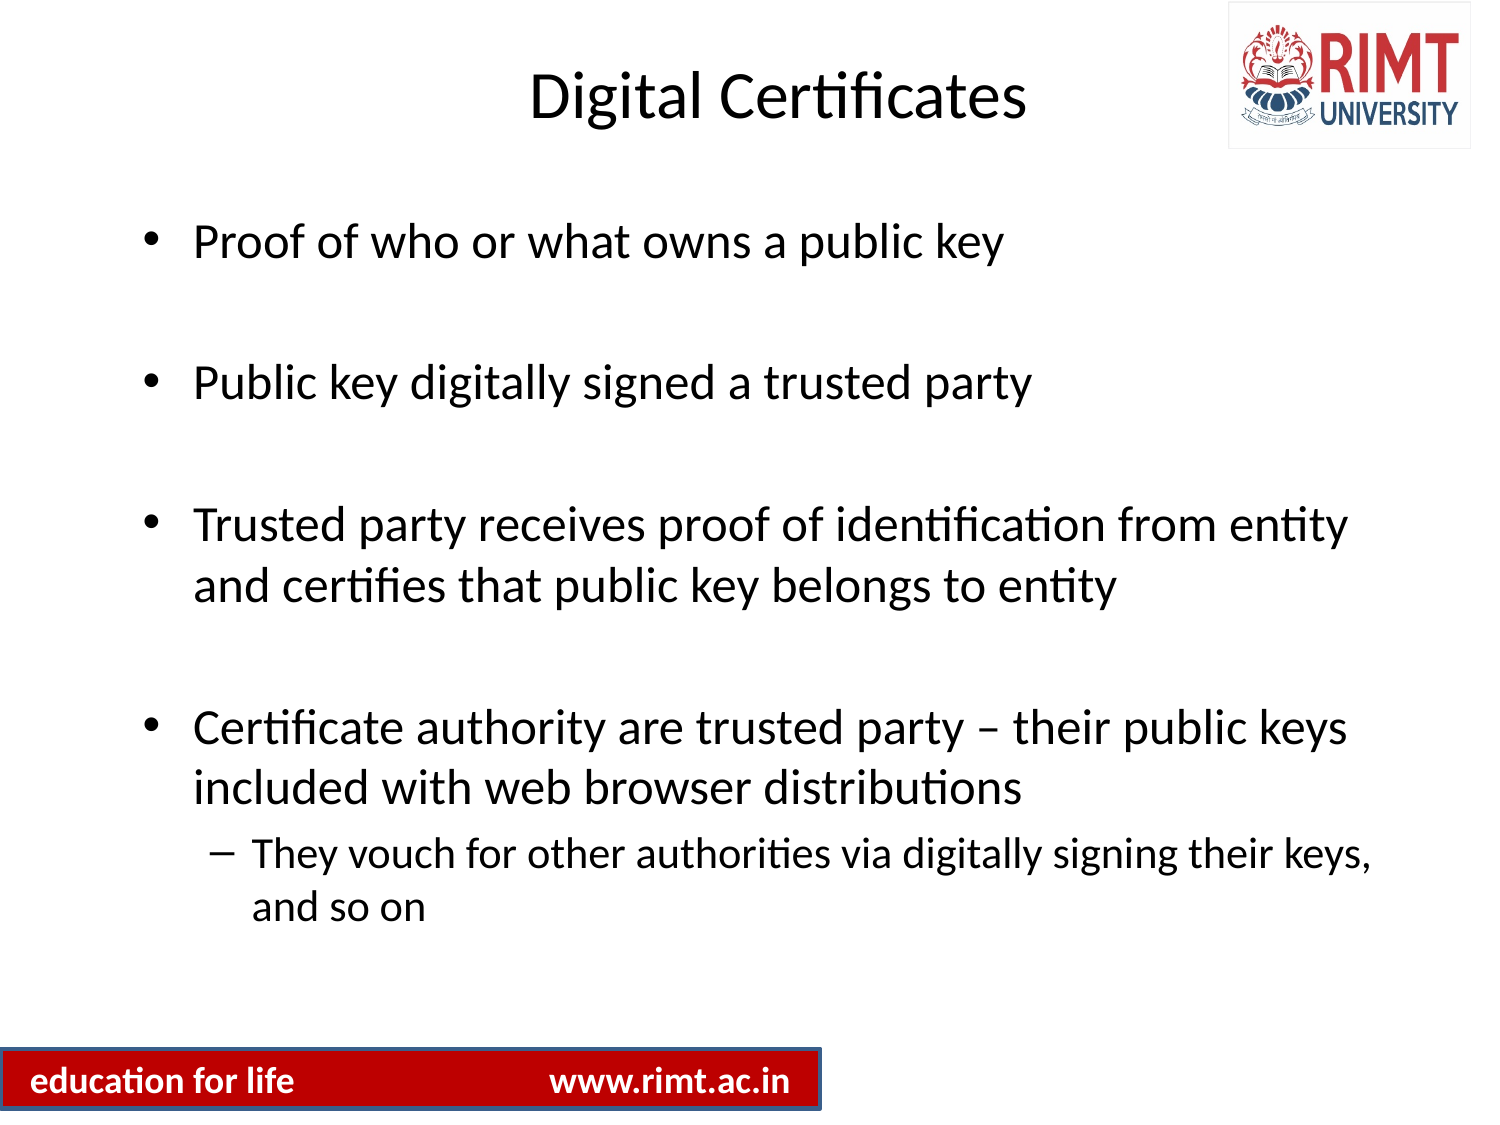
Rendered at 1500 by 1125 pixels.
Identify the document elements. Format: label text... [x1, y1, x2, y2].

list Proof of who or what owns a public key Public key digitally signed a trusted party Trusted party receives proof of identification from entity and certifies that public key belongs to entity Certificate authority are trusted party – their public keys included with web browser distributions They vouch for other authorities via digitally signing their keys, and so on [132, 202, 1400, 946]
text_box education for life www.rimt.ac.in [0, 1047, 822, 1111]
title Digital Certificates [132, 45, 1222, 141]
picture [1227, 1, 1471, 149]
